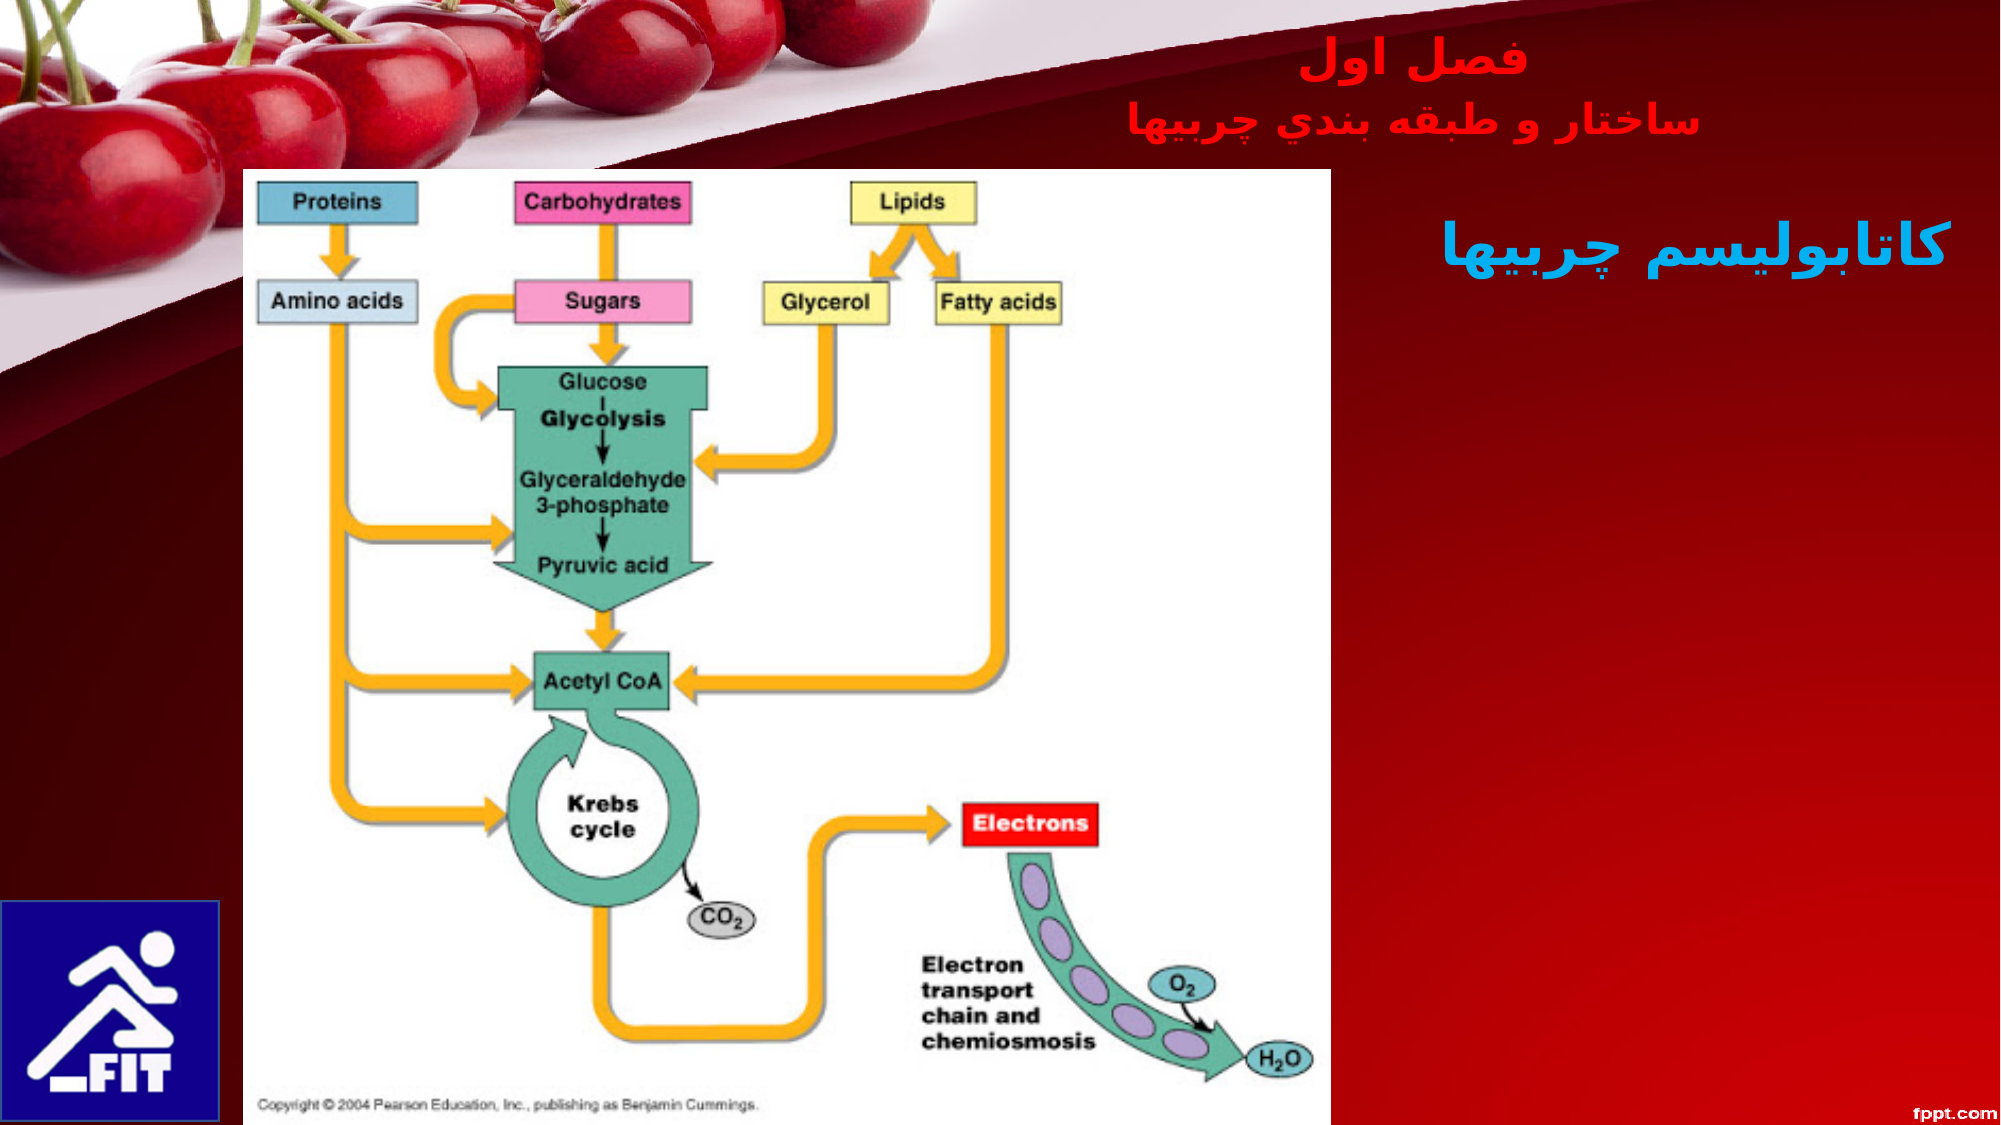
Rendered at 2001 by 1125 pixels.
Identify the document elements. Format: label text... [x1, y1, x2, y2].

list فصل اول ساختار و طبقه بندي چربيها [770, 16, 2000, 151]
text_box [1335, 208, 1858, 917]
text_box کاتابولیسم چربیها [1425, 199, 1968, 285]
picture [0, 0, 2001, 1125]
